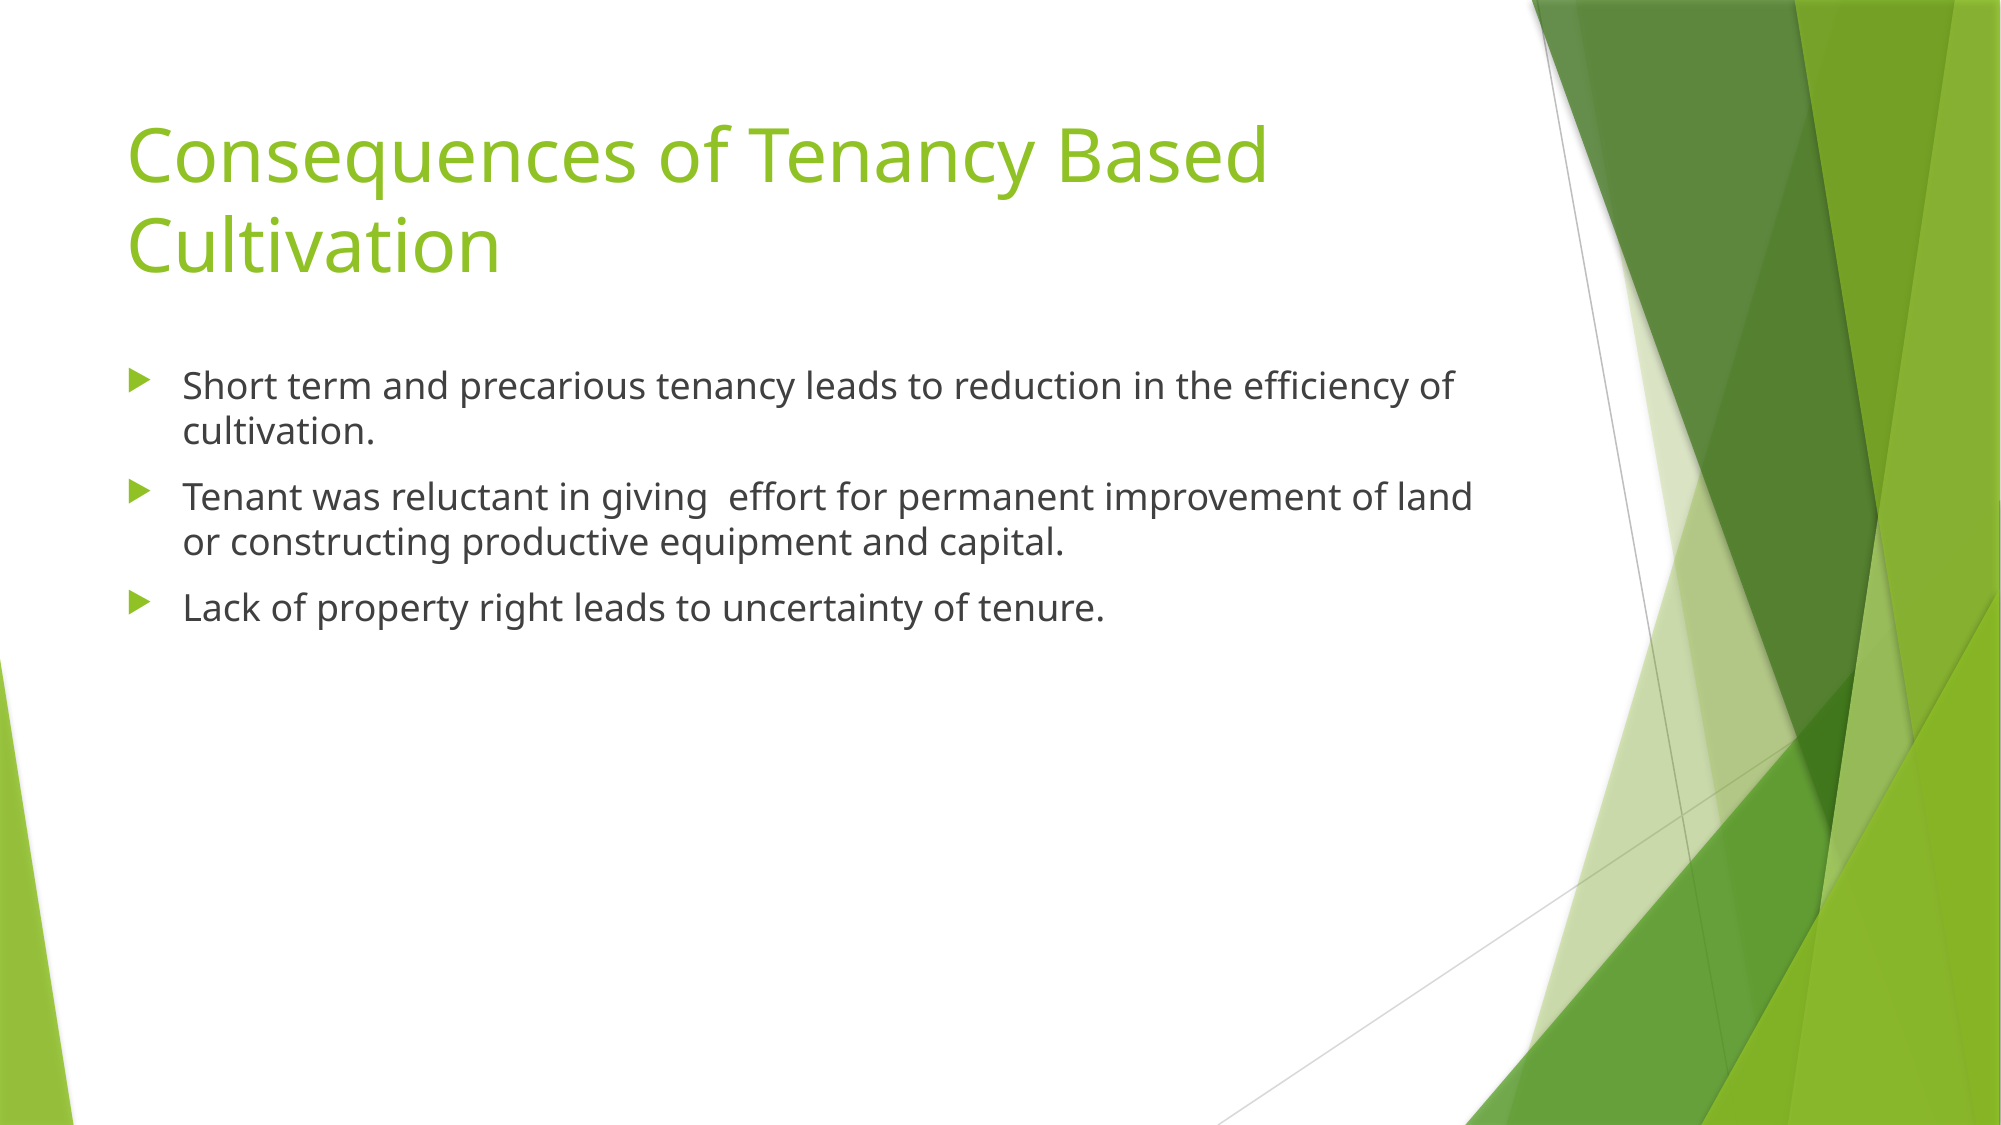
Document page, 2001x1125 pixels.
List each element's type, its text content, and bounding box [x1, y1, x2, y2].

title Consequences of Tenancy Based Cultivation [111, 99, 1522, 317]
list Short term and precarious tenancy leads to reduction in the efficiency of cultivation. Tenant was reluctant in giving effort for permanent improvement of land or constructing productive equipment and capital. Lack of property right leads to uncertainty of tenure. [111, 354, 1522, 992]
